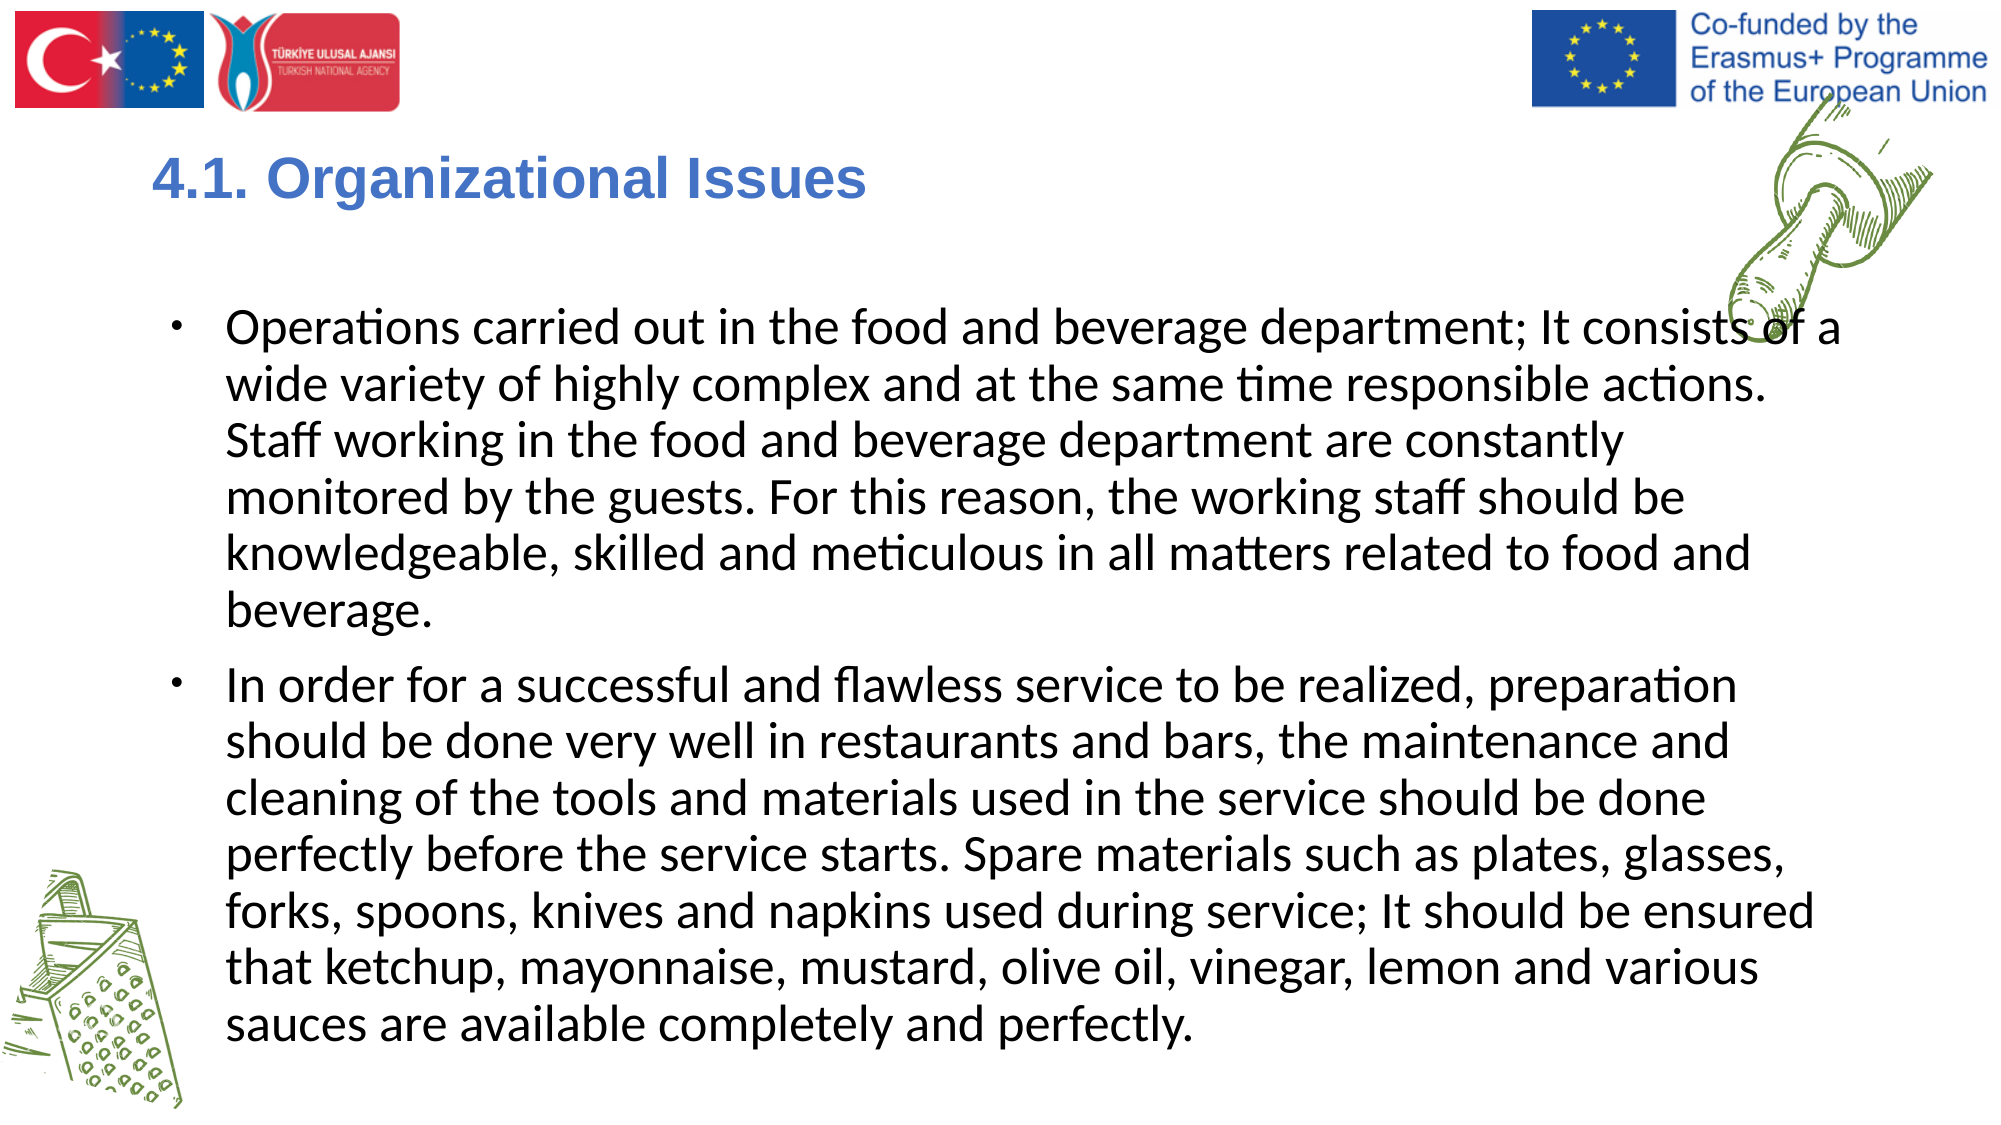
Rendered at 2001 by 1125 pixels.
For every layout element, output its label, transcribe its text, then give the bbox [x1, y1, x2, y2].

picture [208, 8, 406, 118]
title 4.1. Organizational Issues [137, 118, 1863, 291]
list Operations carried out in the food and beverage department; It consists of a wide variety of highly complex and at the same time responsible actions. Staff working in the food and beverage department are constantly monitored by the guests. For this reason, the working staff should be knowledgeable, skilled and meticulous in all matters related to food and beverage. In order for a successful and flawless service to be realized, preparation should be done very well in restaurants and bars, the maintenance and cleaning of the tools and materials used in the service should be done perfectly before the service starts. Spare materials such as plates, glasses, forks, spoons, knives and napkins used during service; It should be ensured that ketchup, mayonnaise, mustard, olive oil, vinegar, lemon and various sauces are available completely and perfectly. [137, 291, 1863, 1062]
picture [0, 825, 252, 1125]
picture [1532, 10, 2000, 381]
picture [15, 11, 204, 108]
